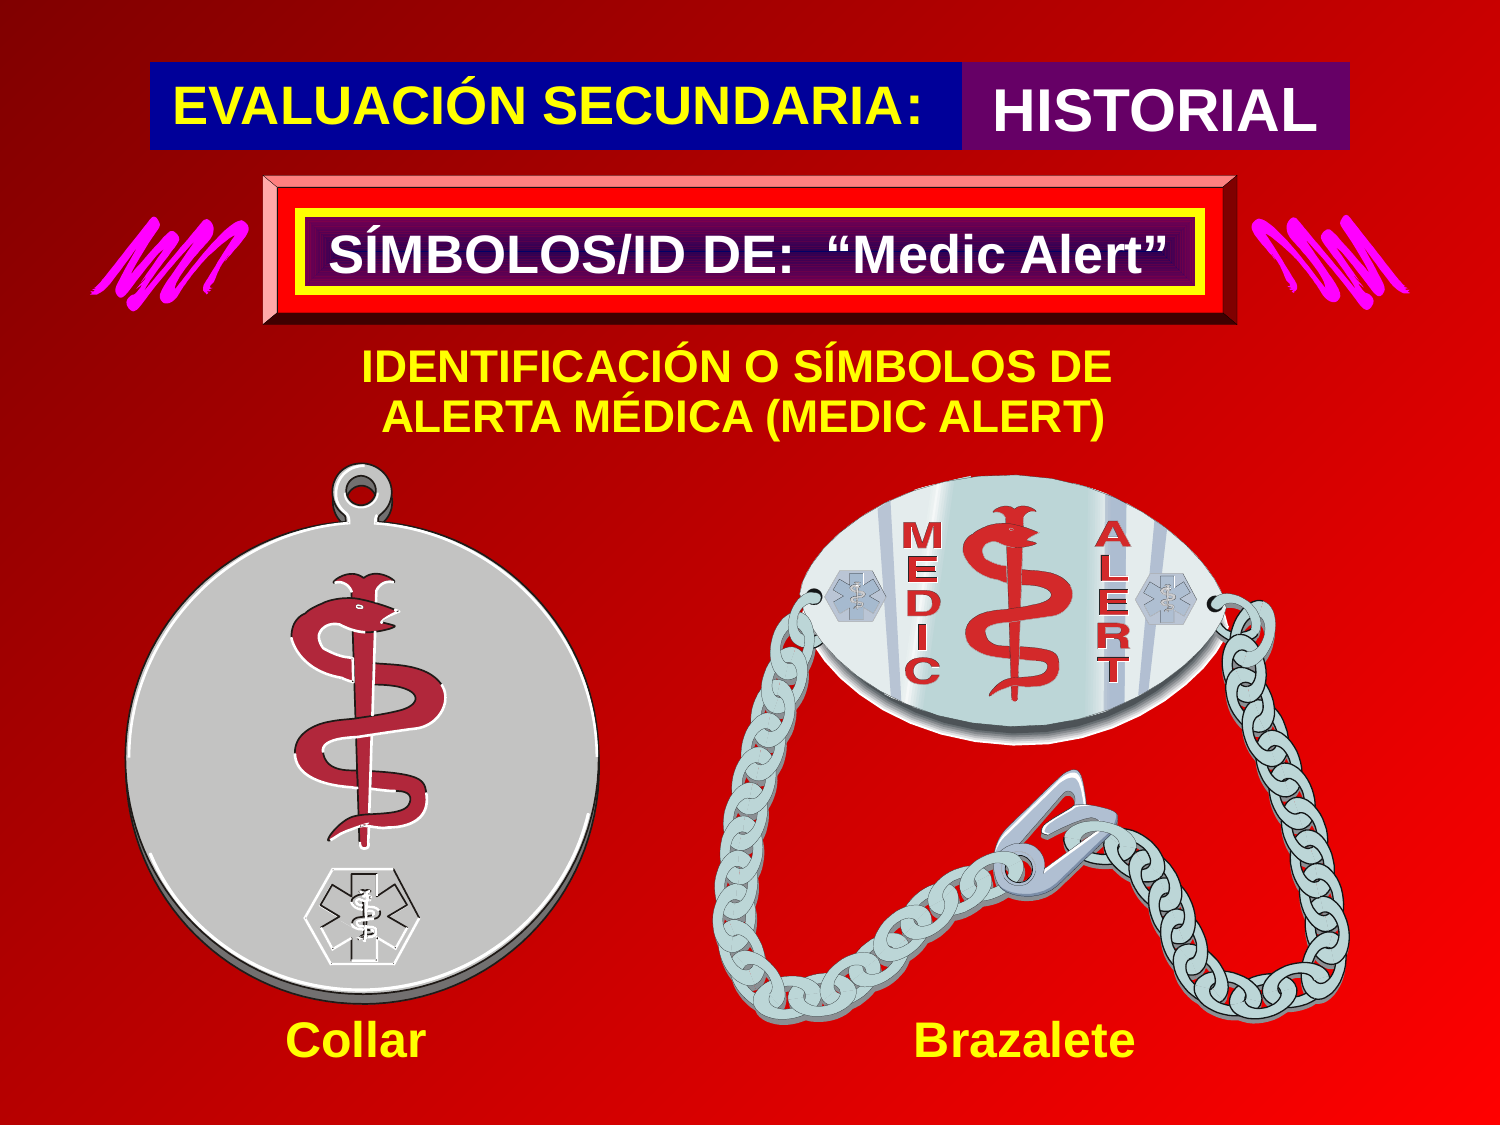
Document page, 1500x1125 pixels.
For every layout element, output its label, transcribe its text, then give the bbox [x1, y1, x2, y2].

text_box Collar [24, 999, 688, 1075]
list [123, 461, 601, 1006]
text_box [149, 61, 1351, 151]
text_box IDENTIFICACIÓN O SÍMBOLOS DE ALERTA MÉDICA (MEDIC ALERT) [312, 335, 1175, 450]
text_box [1249, 211, 1413, 315]
picture [261, 174, 1238, 326]
text_box Brazalete [887, 1026, 1163, 1075]
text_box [86, 211, 251, 315]
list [711, 474, 1351, 1026]
